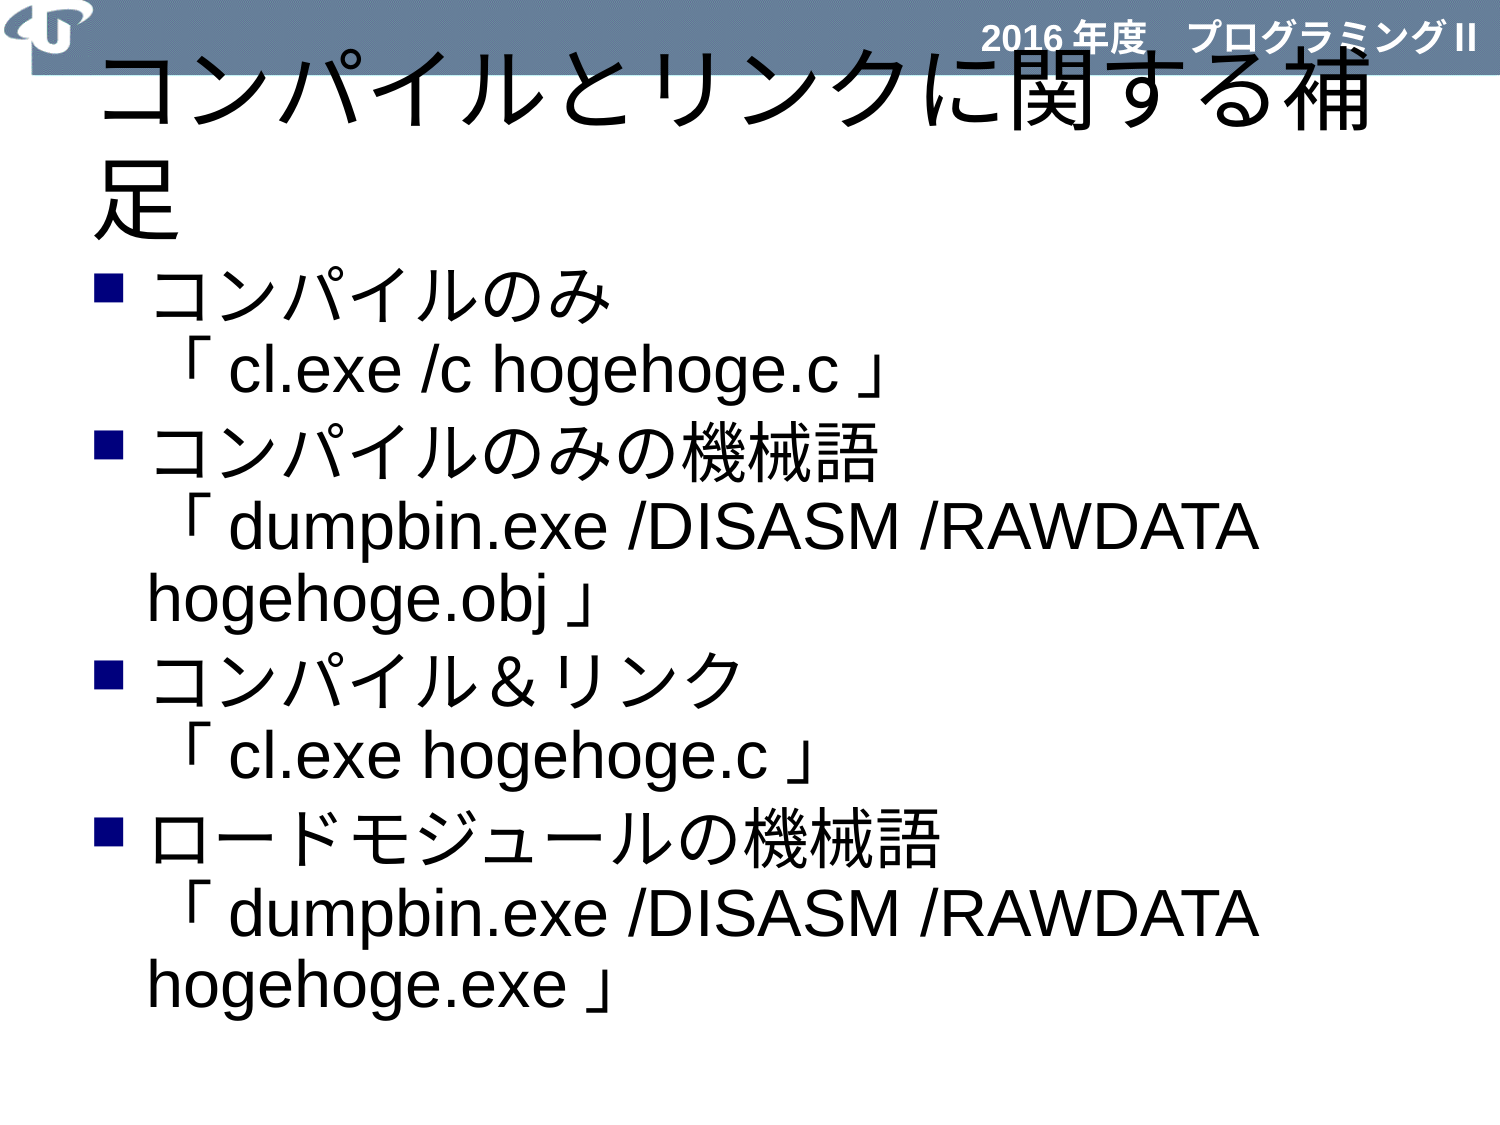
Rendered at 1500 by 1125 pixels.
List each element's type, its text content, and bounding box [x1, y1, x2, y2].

picture [0, 0, 1500, 1125]
list コンパイルのみ 「cl.exe /c hogehoge.c」 コンパイルのみの機械語 「dumpbin.exe /DISASM /RAWDATA hogehoge.obj」 コンパイル＆リンク 「cl.exe hogehoge.c」 ロードモジュールの機械語 「dumpbin.exe /DISASM /RAWDATA hogehoge.exe」 [75, 255, 1425, 1059]
title コンパイルとリンクに関する補足 [75, 75, 1425, 208]
